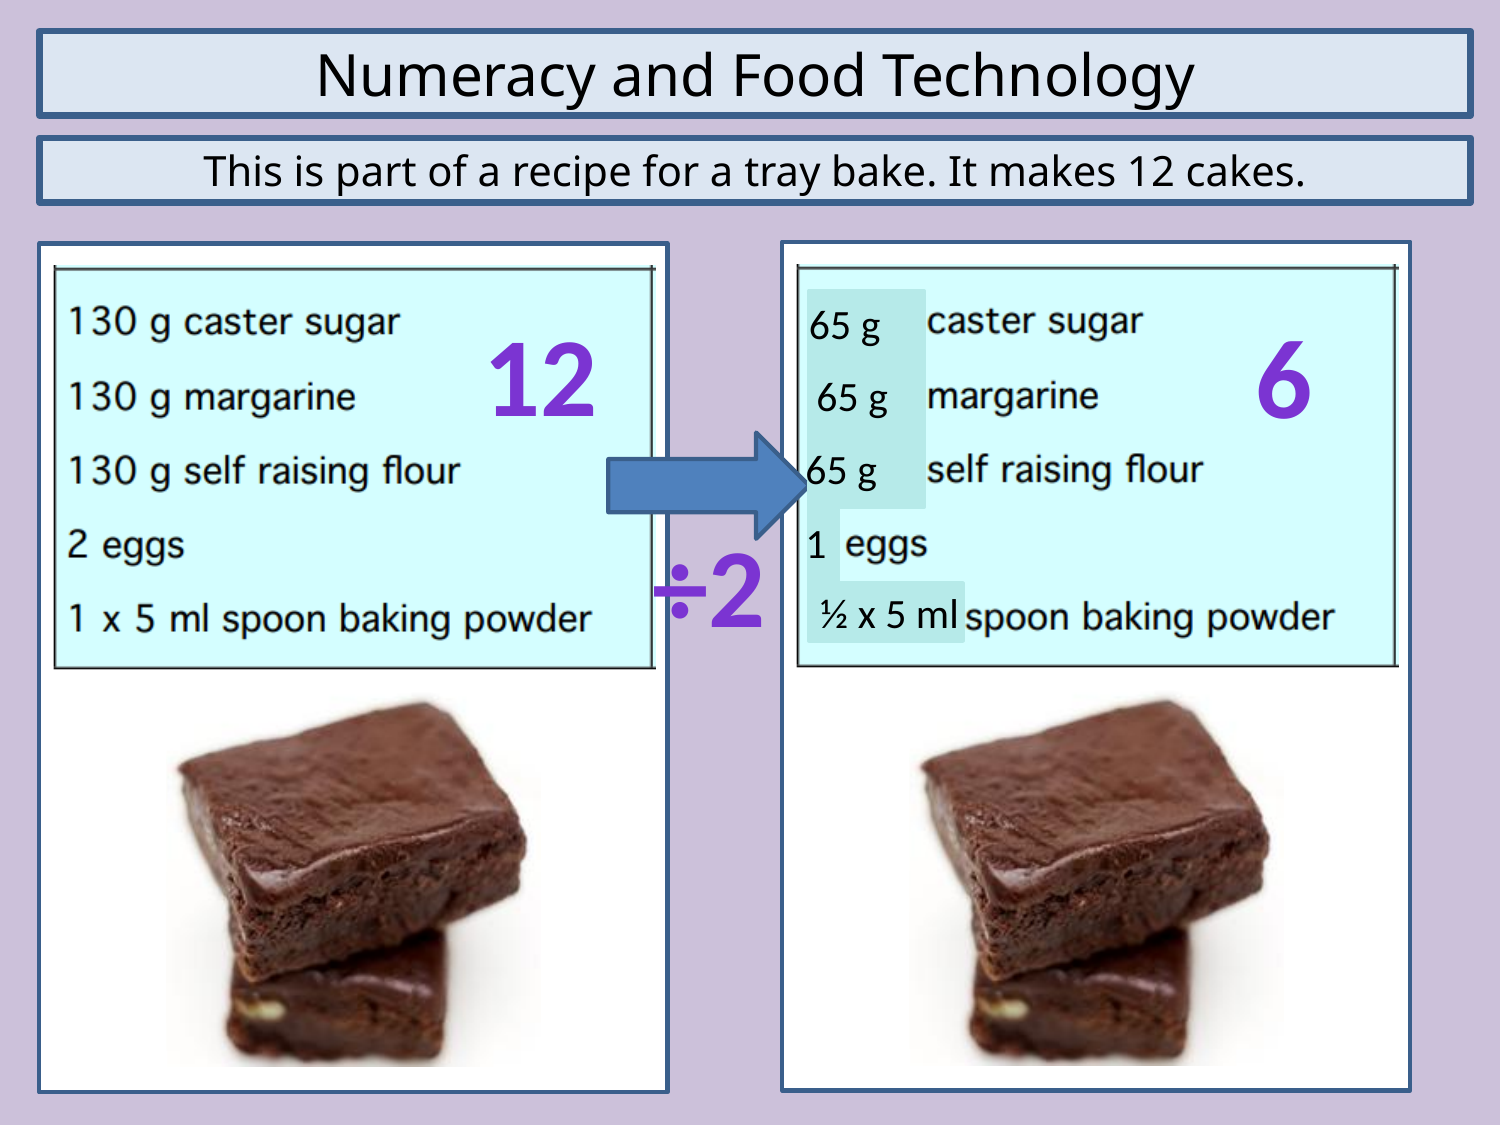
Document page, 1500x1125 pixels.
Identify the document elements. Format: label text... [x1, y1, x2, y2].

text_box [39, 243, 668, 1093]
text_box ÷2 [673, 507, 776, 658]
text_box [782, 241, 1411, 1091]
text_box This is part of a recipe for a tray bake. It makes 12 cakes. [39, 137, 1471, 203]
text_box [673, 430, 776, 507]
text_box Numeracy and Food Technology [39, 30, 1471, 116]
